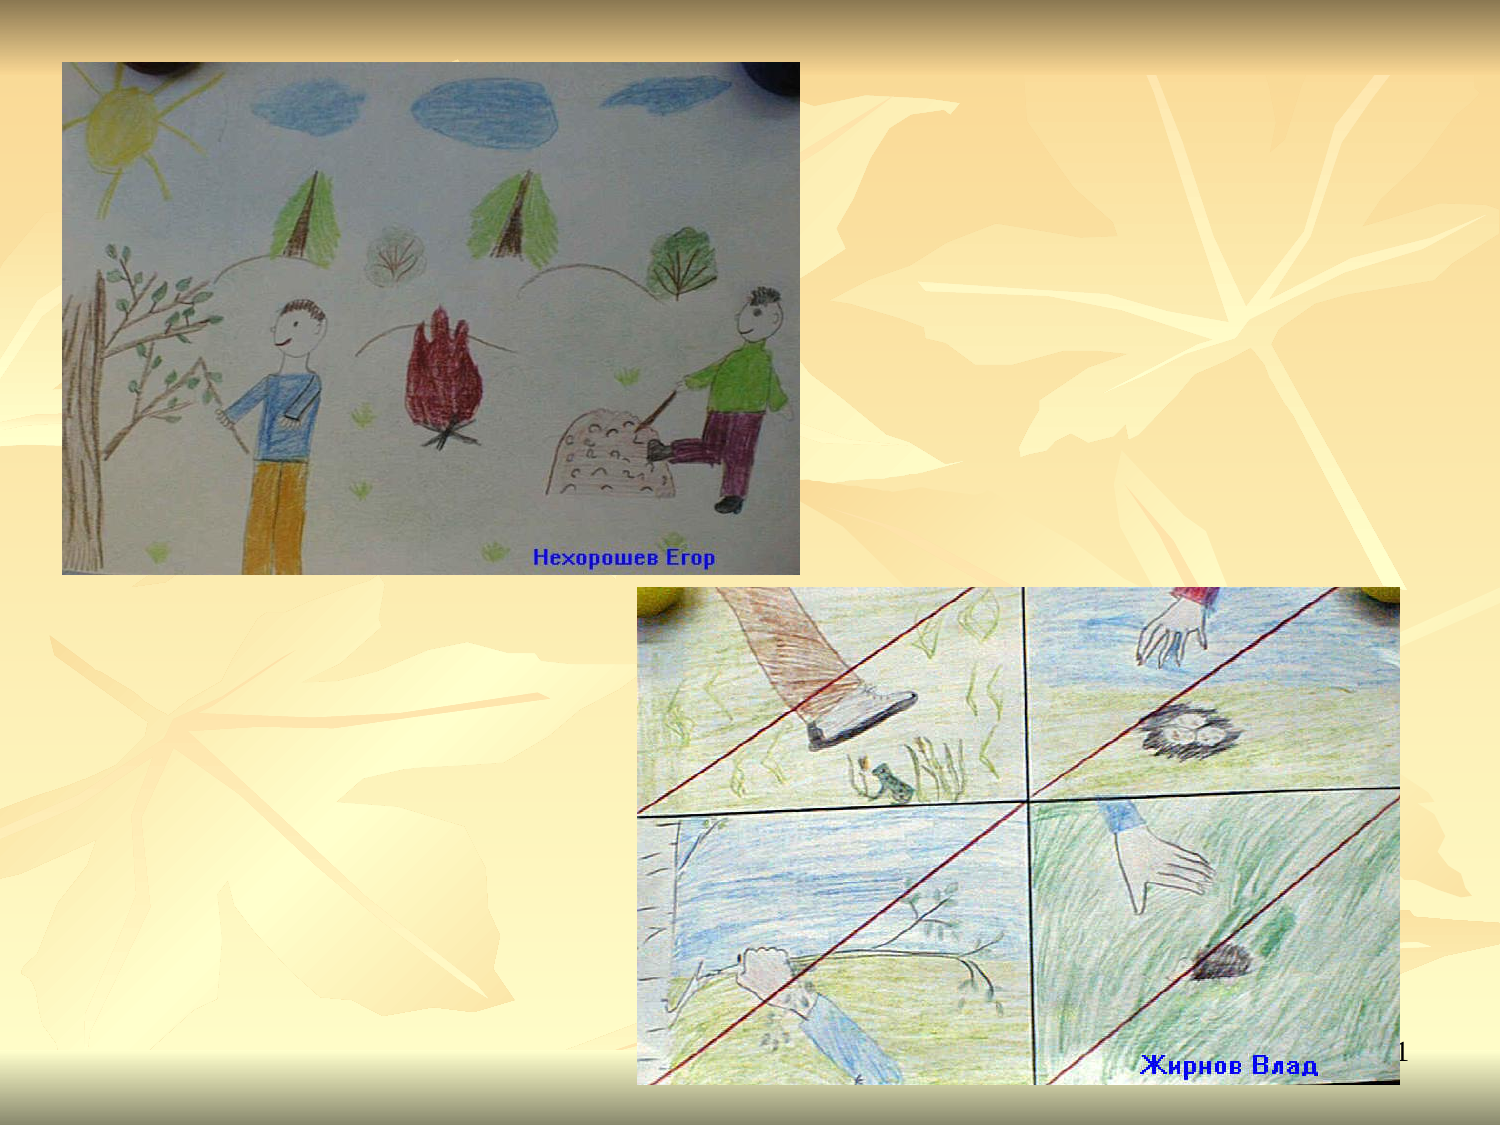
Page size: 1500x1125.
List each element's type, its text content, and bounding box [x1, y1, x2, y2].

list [62, 62, 801, 576]
slide_number 31 [1074, 1024, 1426, 1101]
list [637, 587, 1401, 1085]
